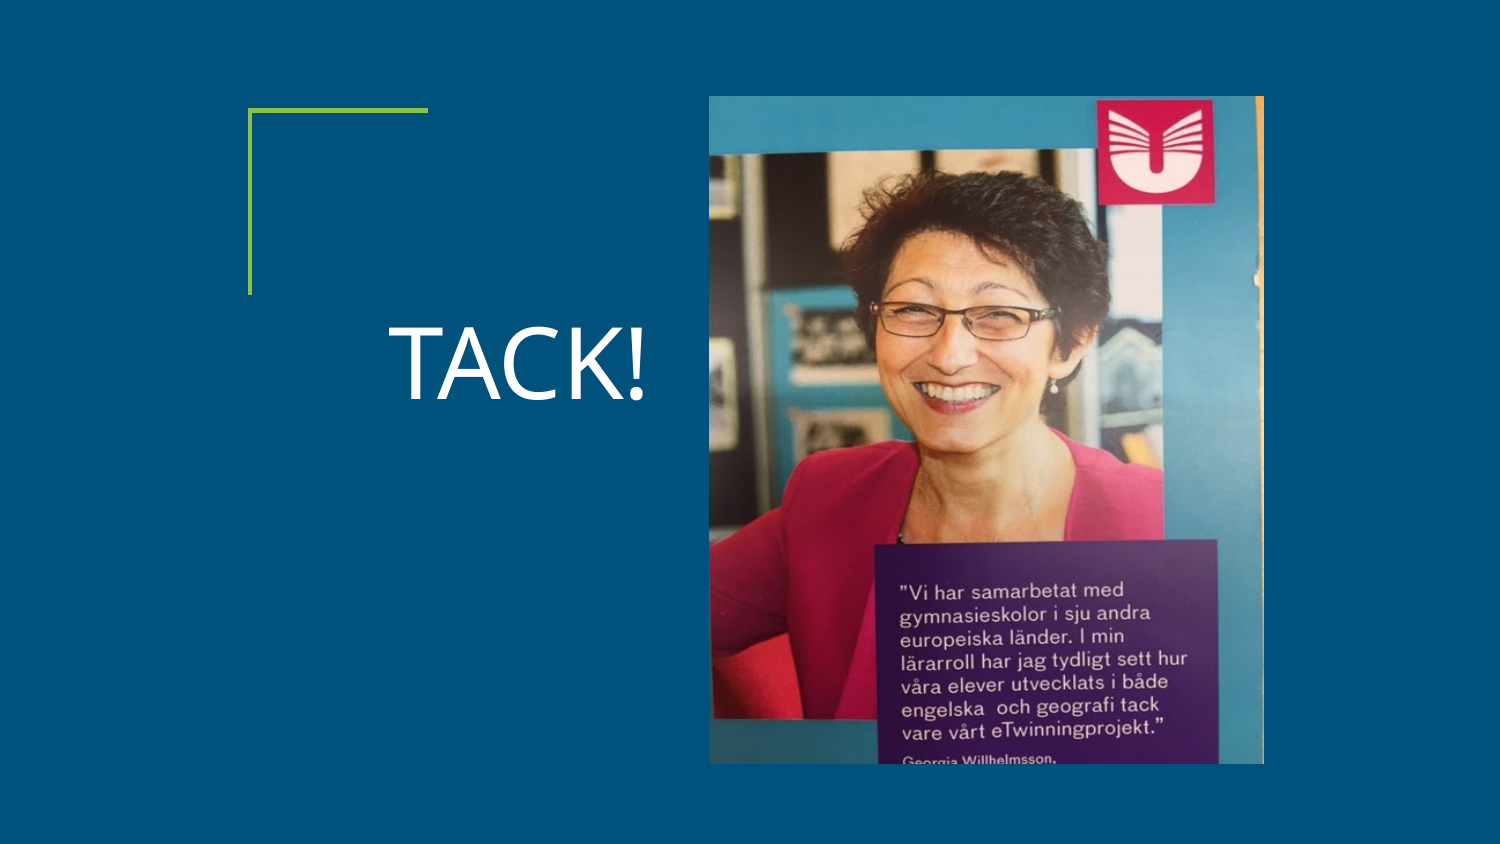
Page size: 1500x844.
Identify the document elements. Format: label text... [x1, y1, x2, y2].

picture [710, 97, 1263, 763]
title TACK! [243, 96, 707, 435]
